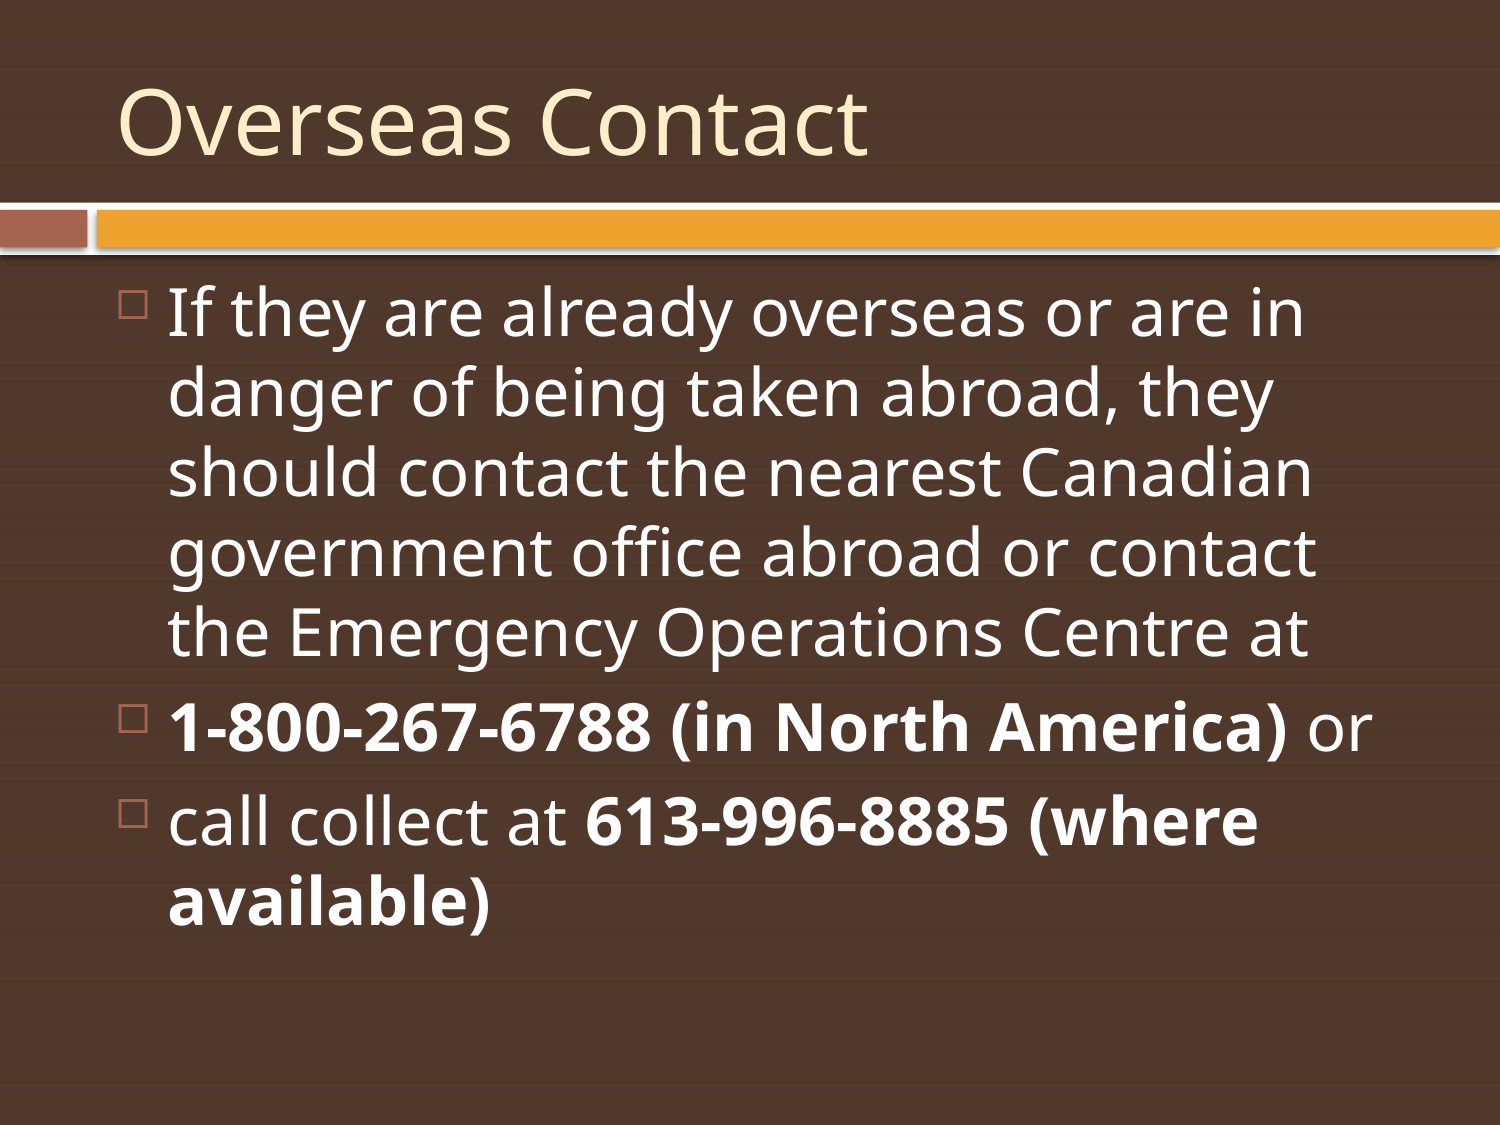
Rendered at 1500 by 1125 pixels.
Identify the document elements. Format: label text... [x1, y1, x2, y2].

list If they are already overseas or are in danger of being taken abroad, they should contact the nearest Canadian government office abroad or contact the Emergency Operations Centre at 1-800-267-6788 (in North America) or call collect at 613-996-8885 (where available) [100, 262, 1439, 1001]
title Overseas Contact [100, 37, 1439, 201]
